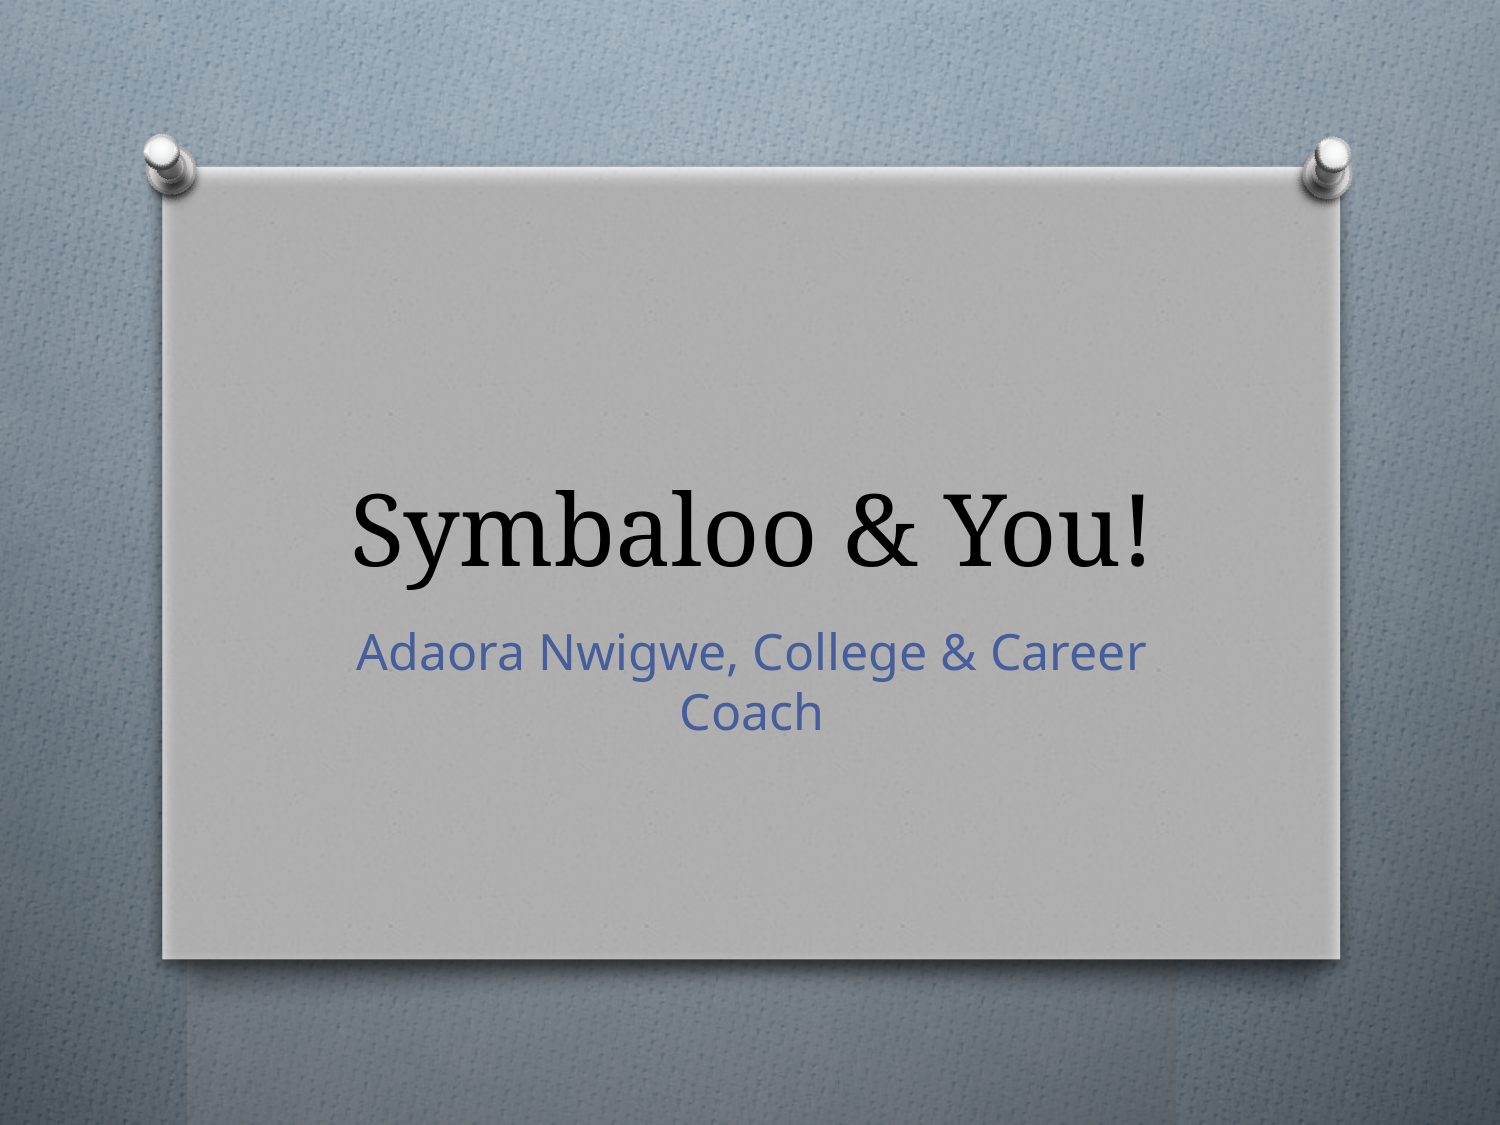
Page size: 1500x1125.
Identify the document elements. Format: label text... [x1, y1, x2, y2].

picture [1274, 109, 1396, 230]
title Symbaloo & You! [283, 294, 1223, 595]
picture [112, 100, 235, 224]
subtitle Adaora Nwigwe, College & Career Coach [283, 612, 1221, 863]
